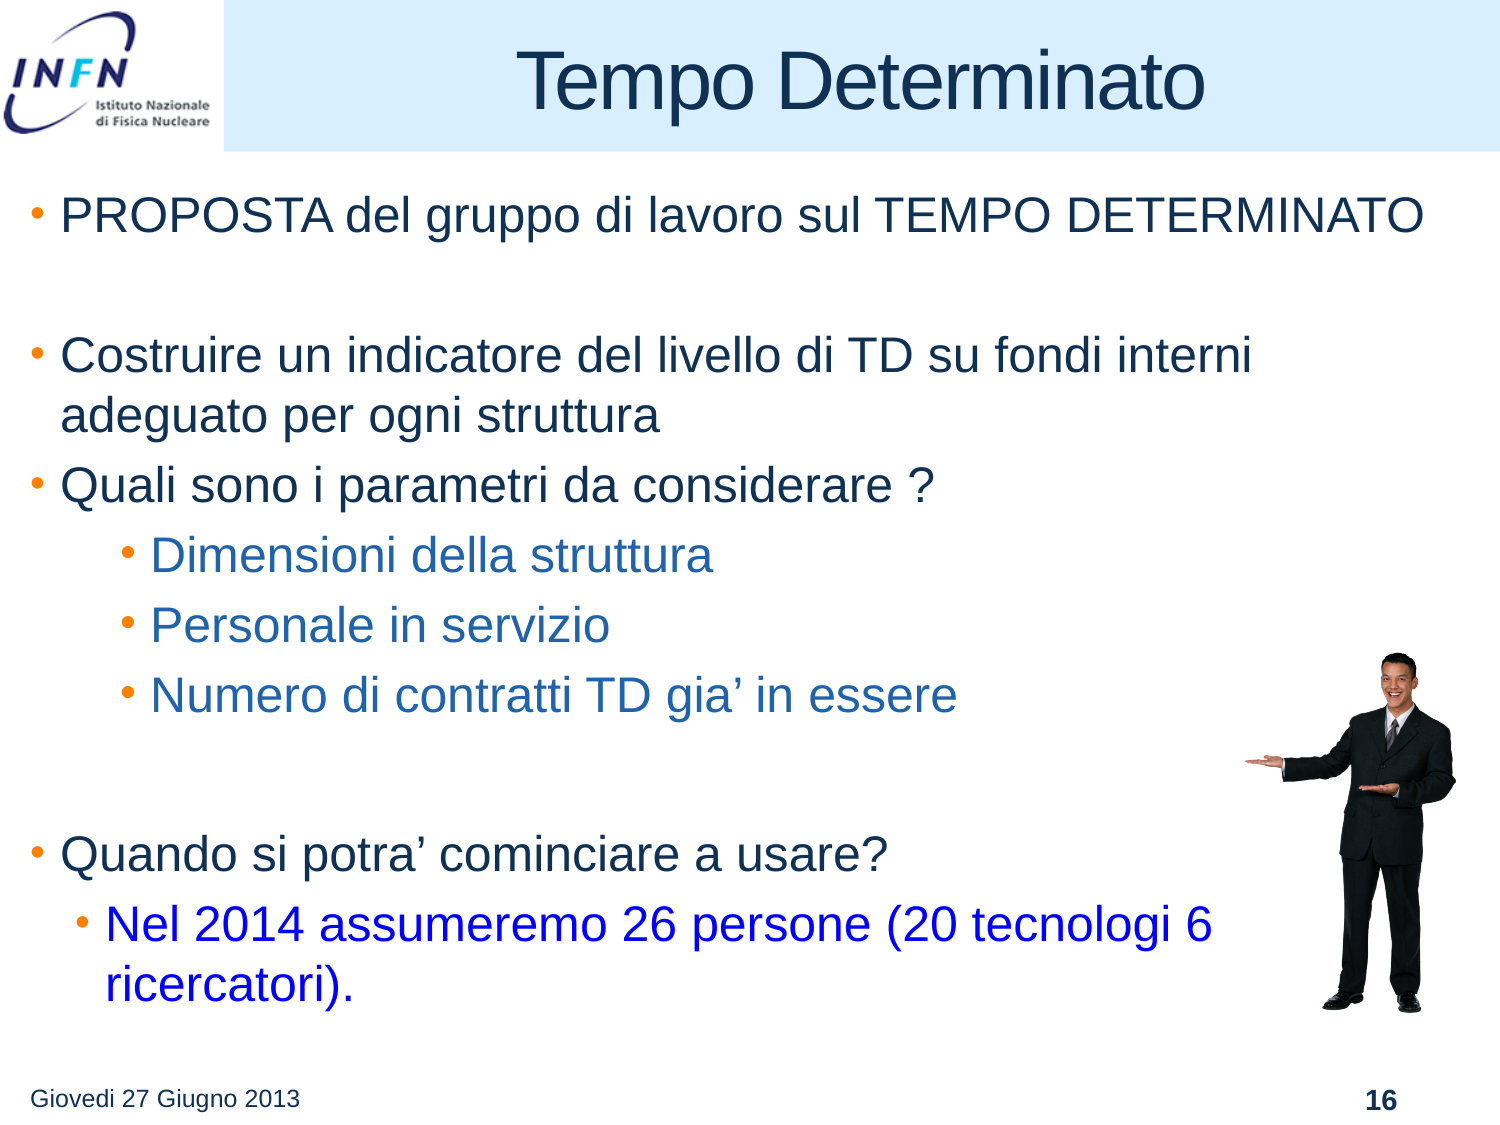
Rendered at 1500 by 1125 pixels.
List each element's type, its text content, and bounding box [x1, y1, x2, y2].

picture [0, 0, 215, 149]
slide_number Giovedi 27 Giugno 2013 [15, 1071, 396, 1125]
list PROPOSTA del gruppo di lavoro sul TEMPO DETERMINATO Costruire un indicatore del livello di TD su fondi interni adeguato per ogni struttura Quali sono i parametri da considerare ? Dimensioni della struttura Personale in servizio Numero di contratti TD gia’ in essere Quando si potra’ cominciare a usare? Nel 2014 assumeremo 26 persone (20 tecnologi 6 ricercatori). [15, 174, 1461, 1071]
slide_number 16 [1350, 1072, 1500, 1125]
picture [1241, 649, 1459, 1015]
title Tempo Determinato [223, 0, 1500, 152]
